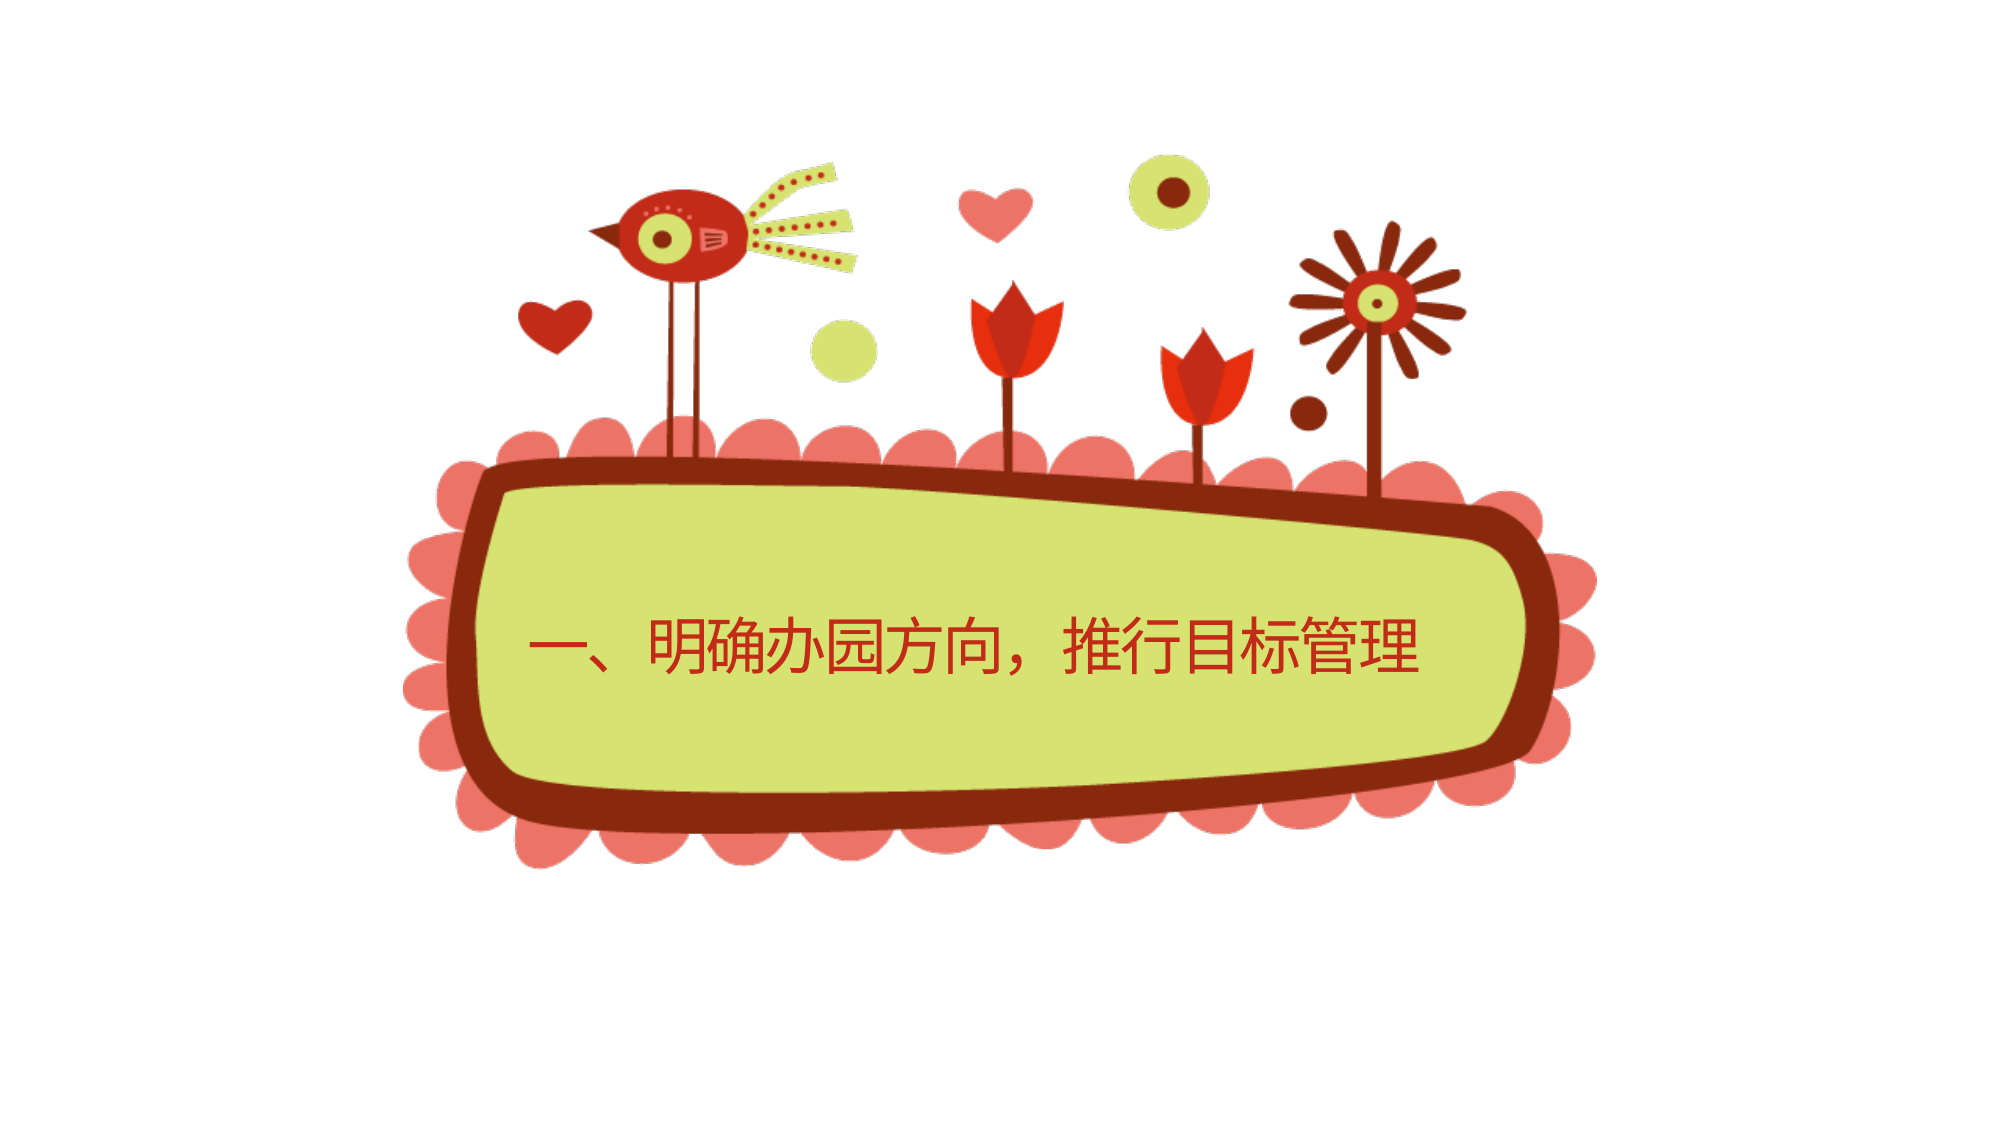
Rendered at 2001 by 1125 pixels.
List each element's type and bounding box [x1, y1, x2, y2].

text_box [403, 154, 1597, 870]
